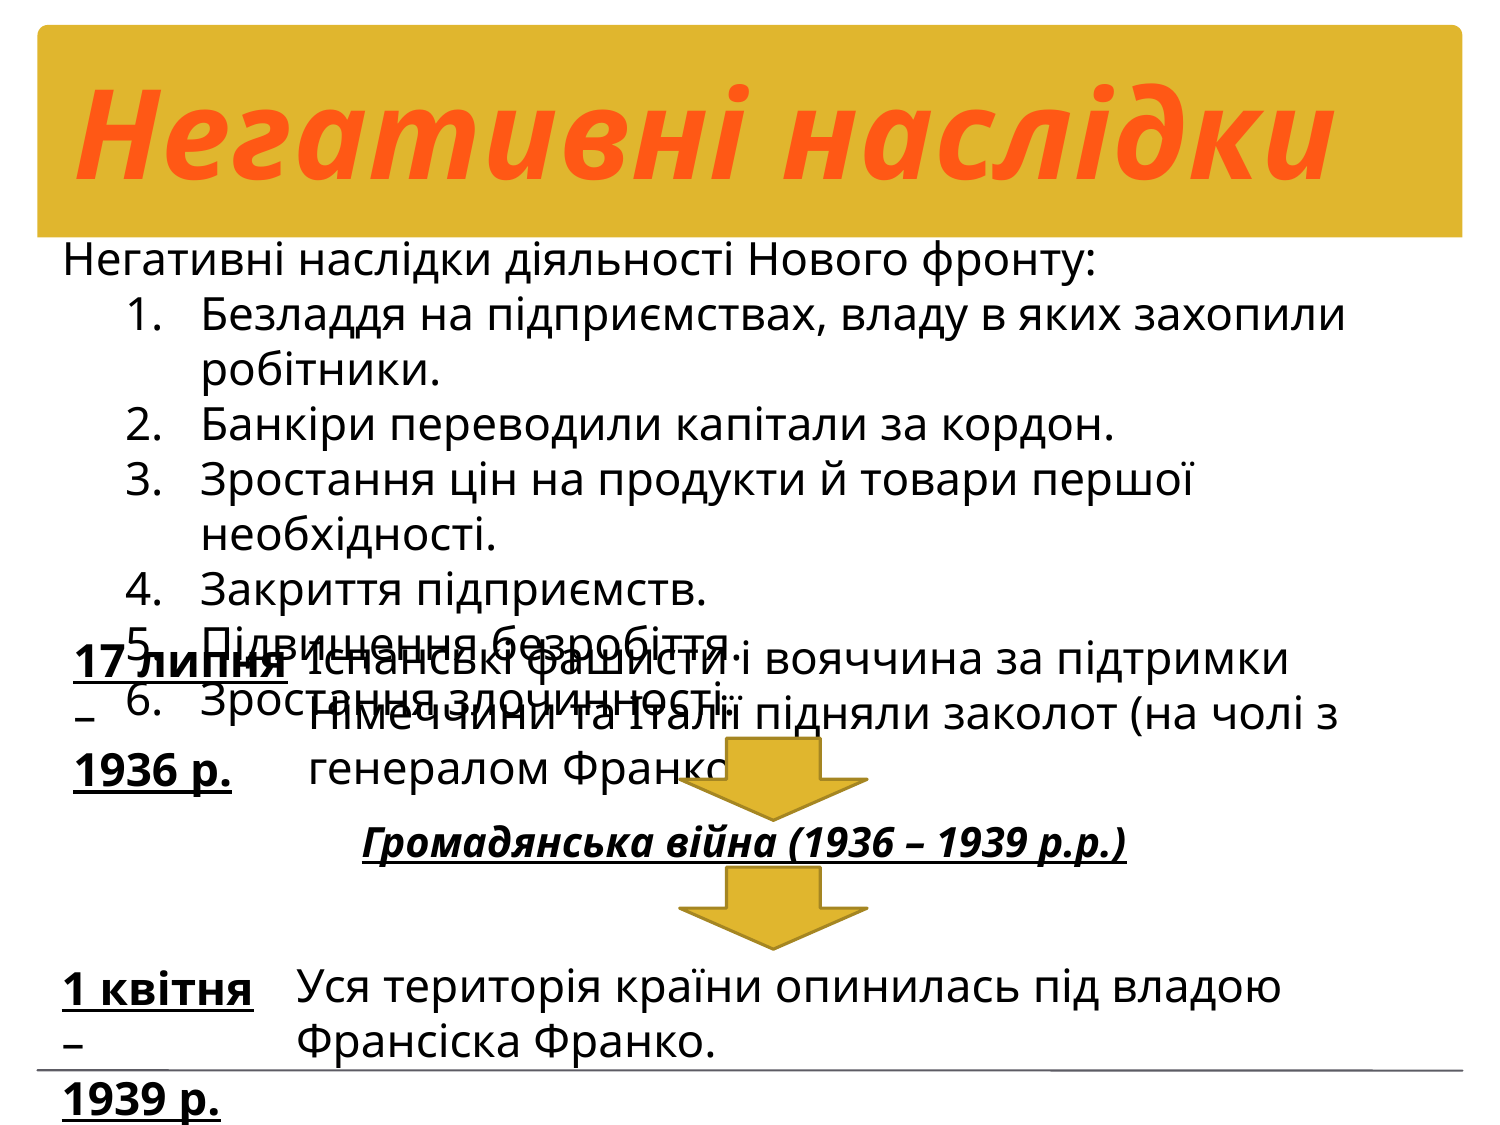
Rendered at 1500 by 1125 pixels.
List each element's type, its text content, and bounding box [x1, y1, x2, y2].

text_box [678, 763, 869, 808]
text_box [58, 620, 1500, 751]
text_box [678, 865, 869, 935]
text_box Негативні наслідки діяльності Нового фронту: Безладдя на підприємствах, владу в яких захопили робітники. Банкіри переводили капітали за кордон. Зростання цін на продукти й товари першої необхідності. Закриття підприємств. Підвищення безробіття. Зростання злочинності. [35, 222, 1454, 733]
text_box Громадянська війна (1936 – 1939 р.р.) [35, 808, 1454, 874]
text_box Негативні наслідки [58, 46, 1374, 212]
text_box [46, 948, 1489, 1079]
